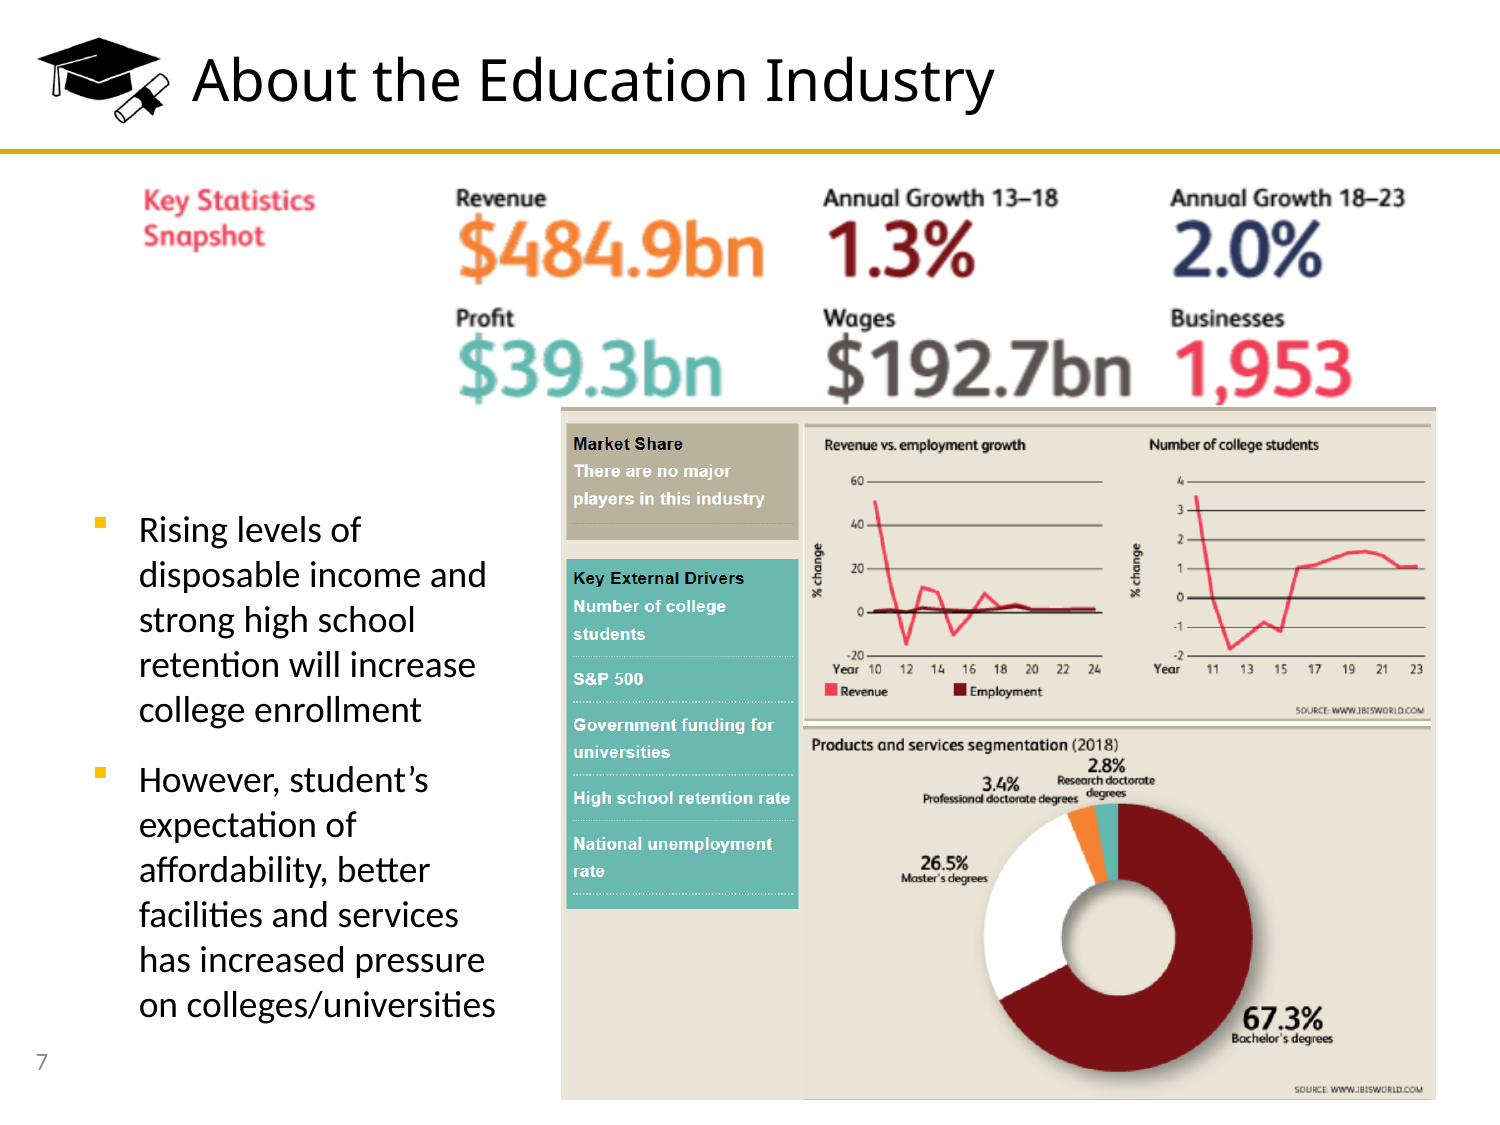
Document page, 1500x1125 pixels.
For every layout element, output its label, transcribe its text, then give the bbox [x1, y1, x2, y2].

title About the Education Industry [177, 21, 1500, 136]
picture [0, 149, 1500, 155]
picture [28, 13, 191, 136]
slide_number 7 [20, 1030, 171, 1090]
text_box Rising levels of disposable income and strong high school retention will increase college enrollment However, student’s expectation of affordability, better facilities and services has increased pressure on colleges/universities [77, 497, 519, 1033]
picture [132, 178, 1437, 1100]
